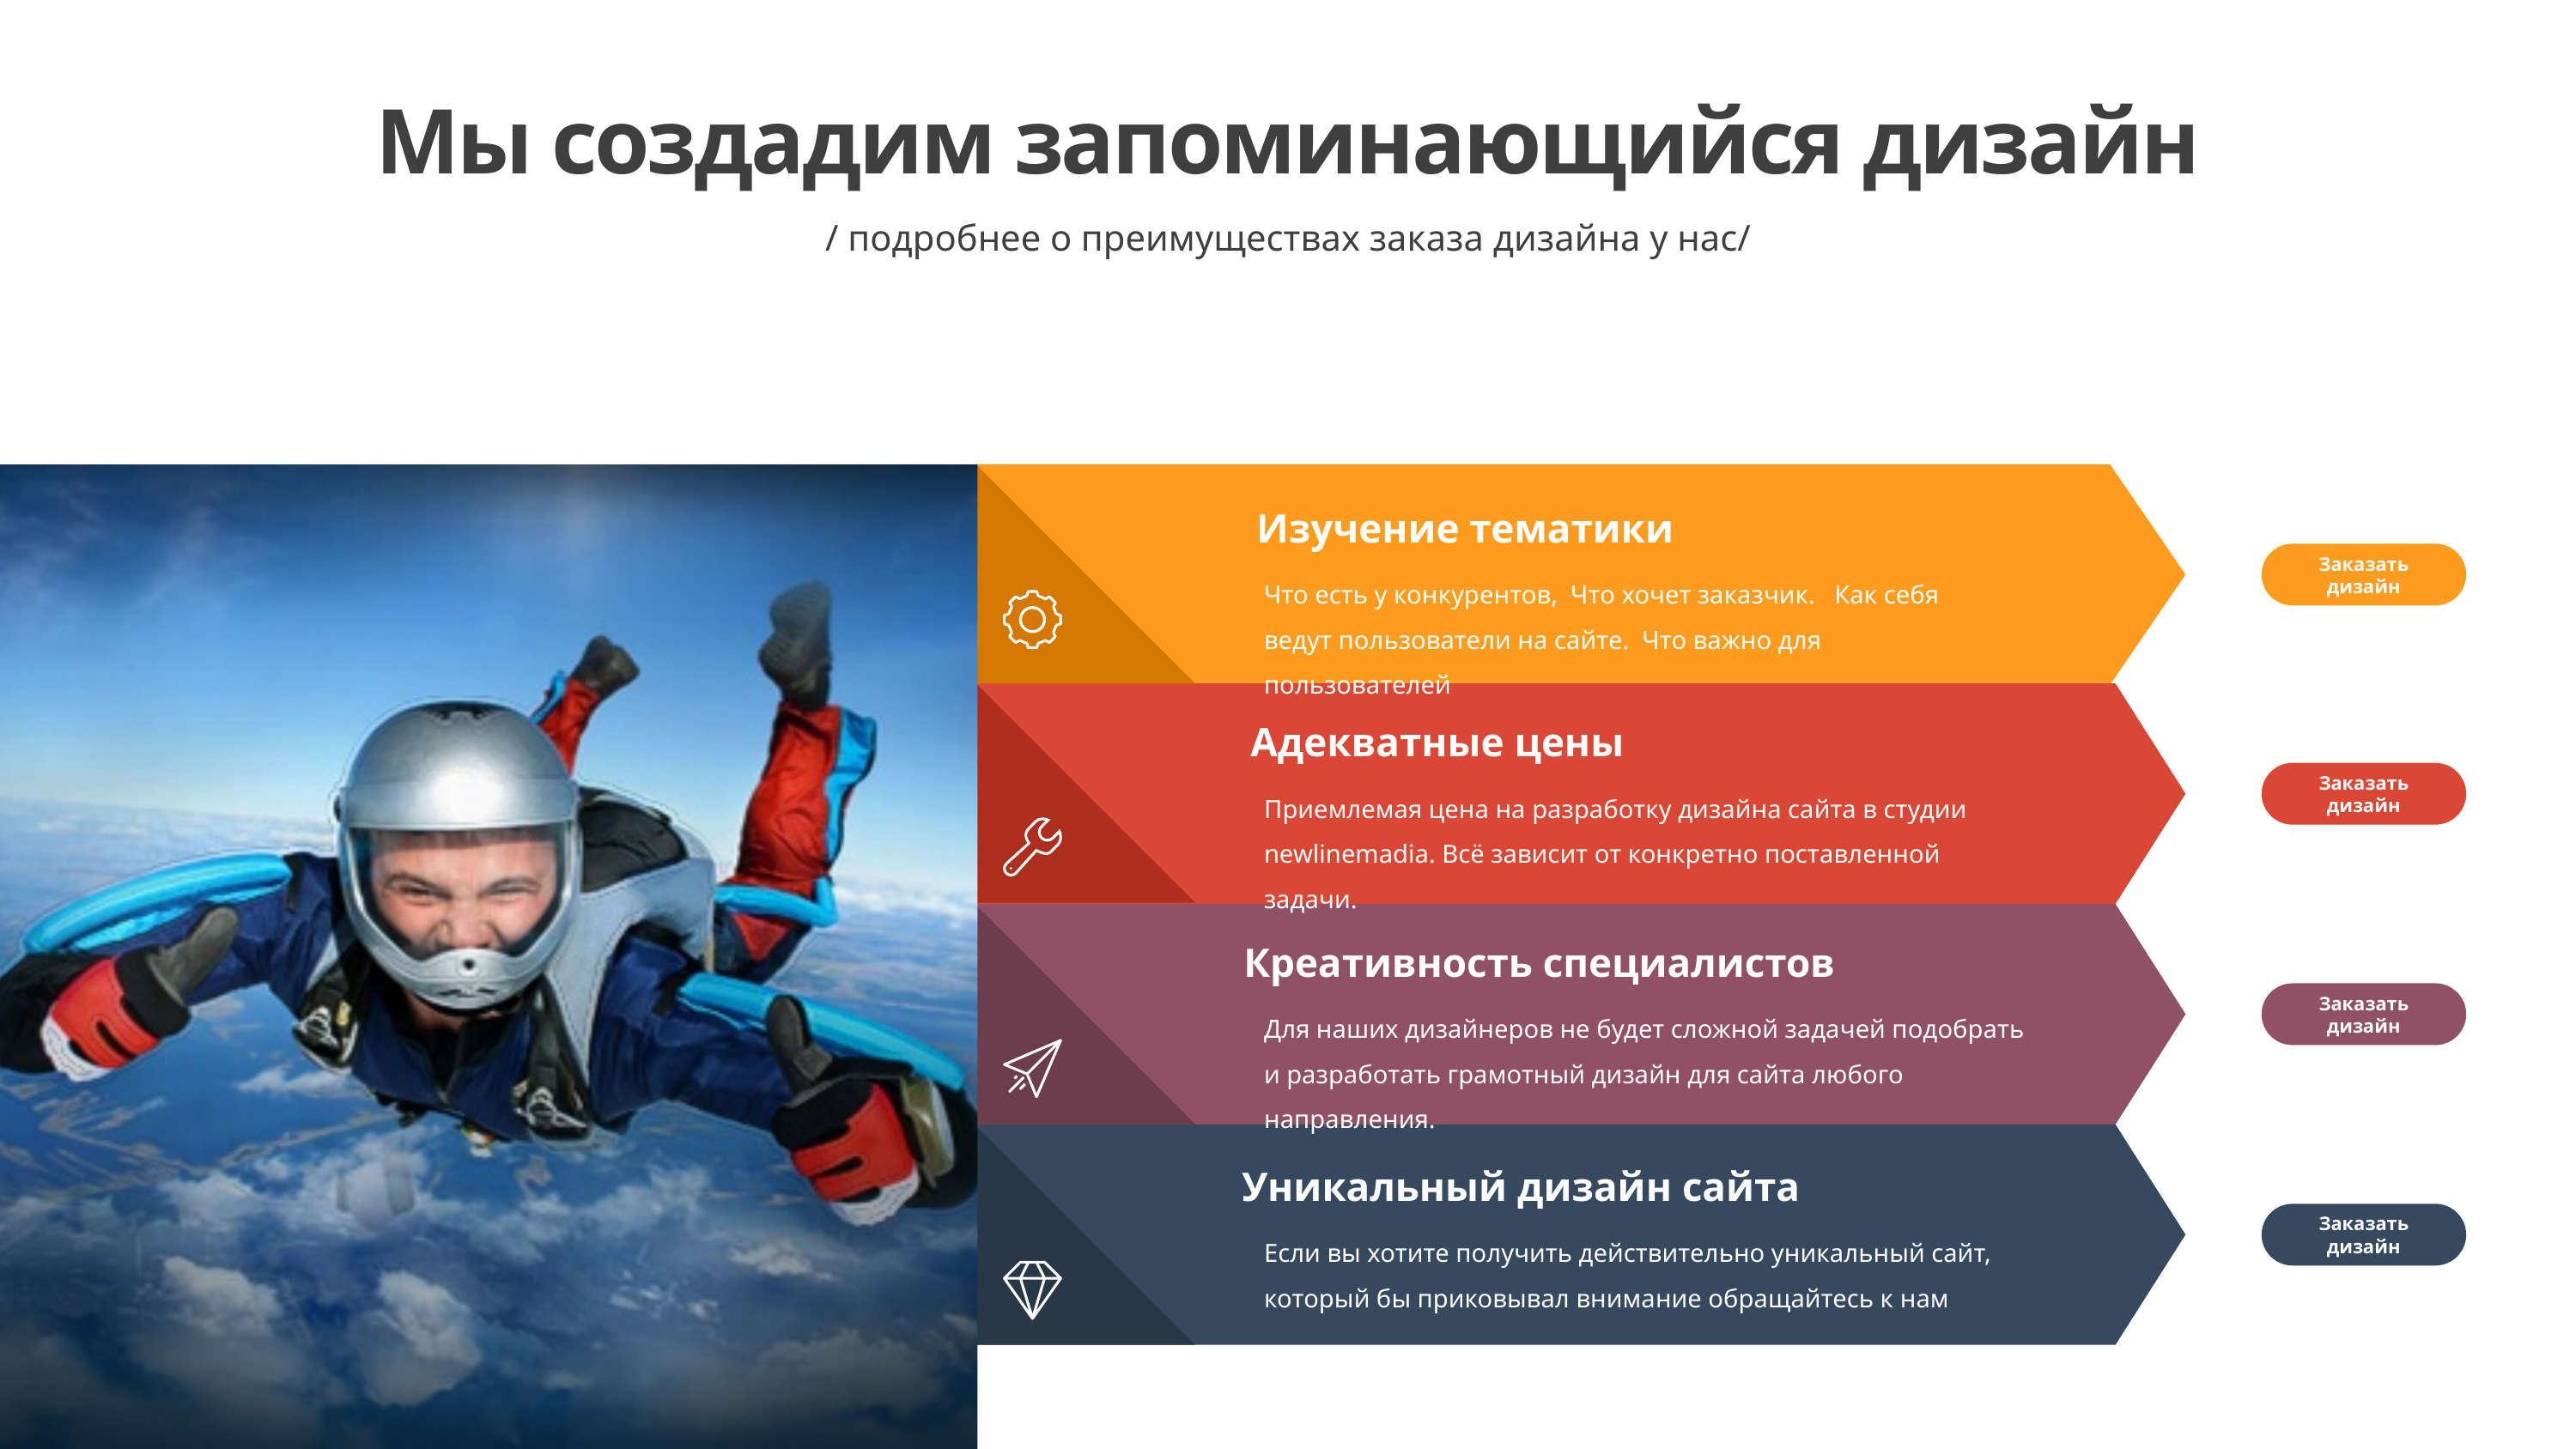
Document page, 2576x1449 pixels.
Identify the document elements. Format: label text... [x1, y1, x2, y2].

text_box [975, 462, 1198, 685]
text_box [978, 1123, 2187, 1346]
text_box [980, 682, 2187, 904]
text_box [1003, 590, 1062, 650]
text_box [430, 78, 2146, 266]
text_box Заказать дизайн [2260, 761, 2468, 826]
text_box Заказать дизайн [2260, 1203, 2468, 1267]
text_box [978, 906, 1198, 1125]
text_box Заказать дизайн [2260, 982, 2468, 1046]
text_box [1251, 1155, 2011, 1315]
text_box Заказать дизайн [2260, 543, 2468, 607]
text_box [978, 903, 2187, 1125]
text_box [1251, 931, 2045, 1097]
text_box [1003, 817, 1062, 877]
text_box [1003, 1039, 1062, 1099]
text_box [1251, 711, 2011, 871]
text_box [978, 684, 1198, 904]
picture [0, 464, 978, 1449]
text_box [978, 1126, 1198, 1346]
text_box [977, 463, 2187, 682]
text_box [1003, 1260, 1062, 1320]
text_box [1251, 497, 2011, 708]
